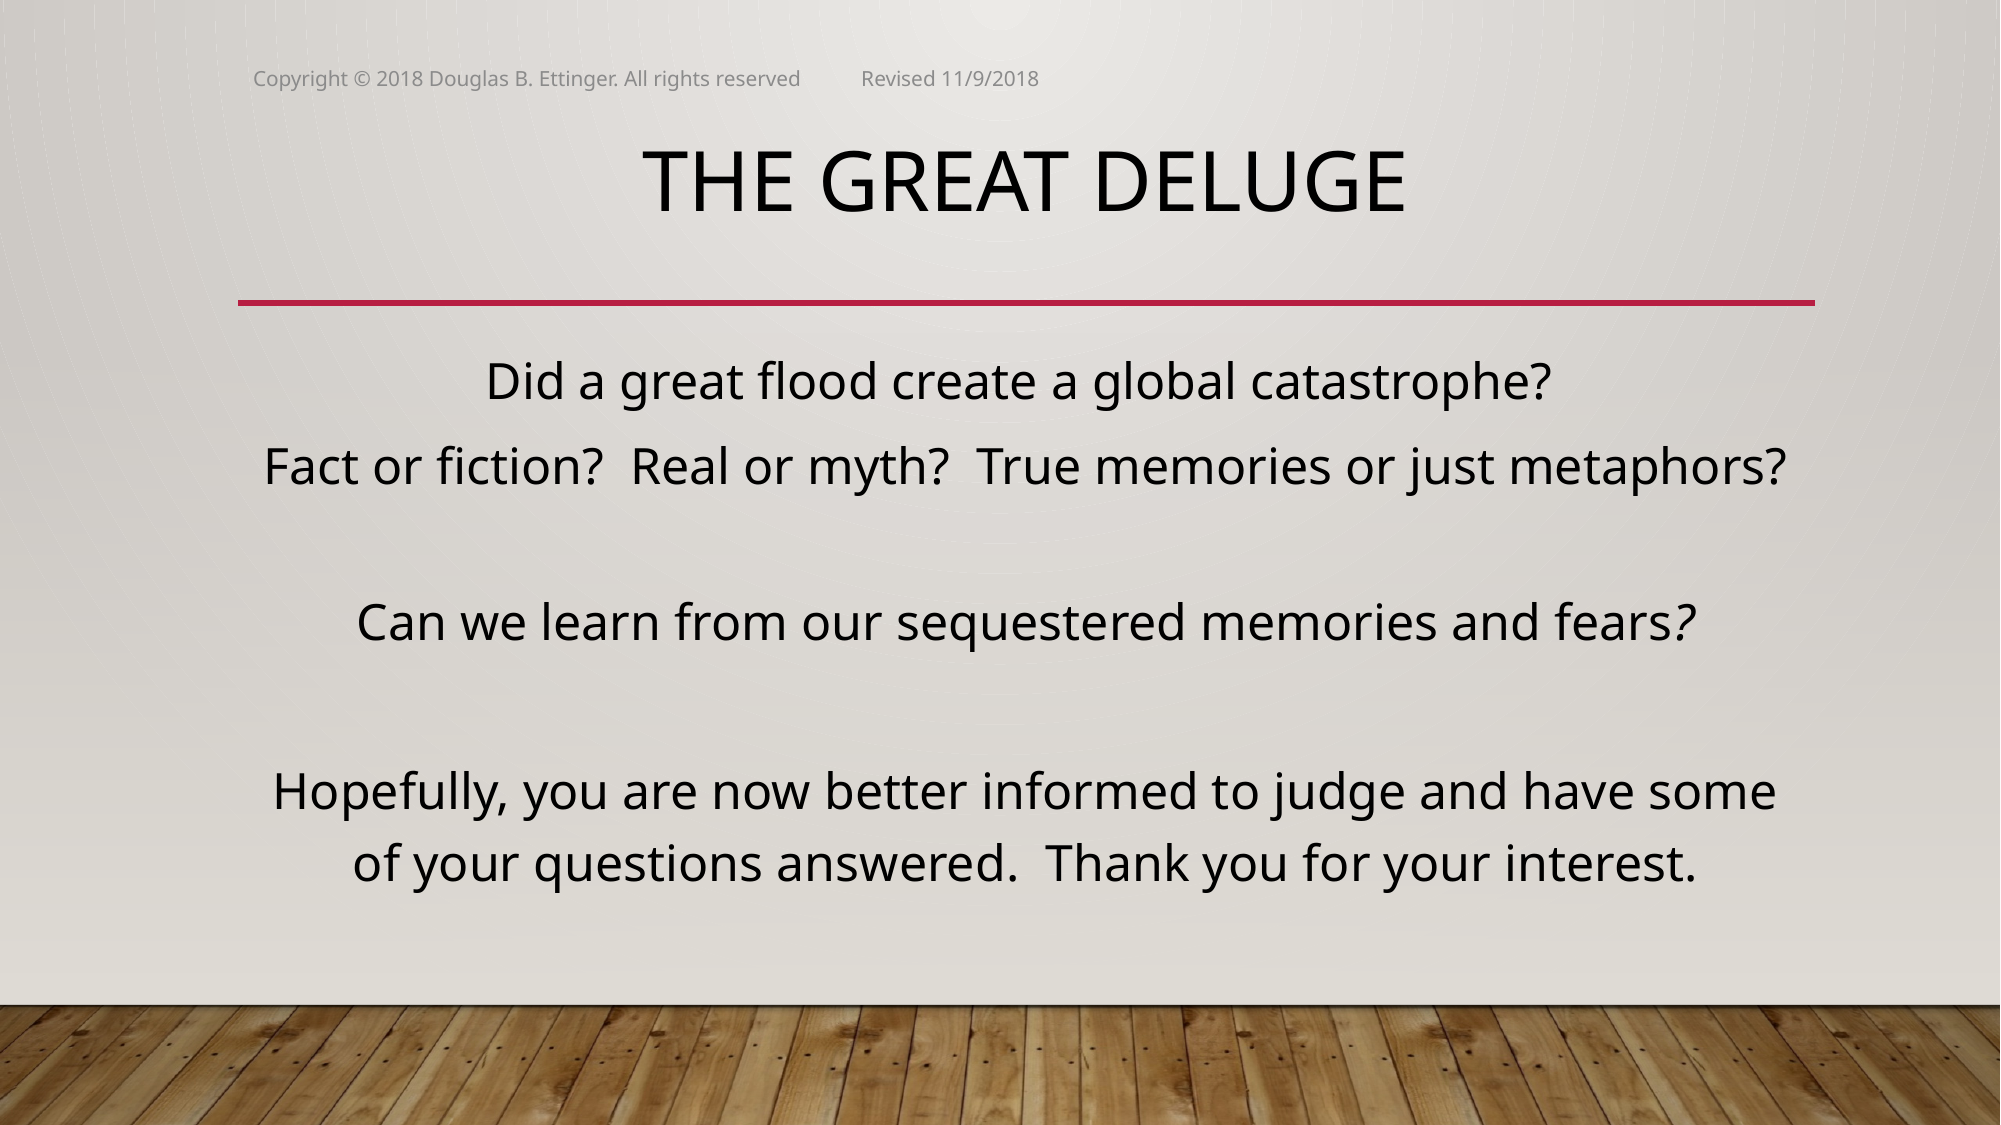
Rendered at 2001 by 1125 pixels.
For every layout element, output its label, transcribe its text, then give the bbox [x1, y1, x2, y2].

picture [0, 1005, 2000, 1125]
list Did a great flood create a global catastrophe? Fact or fiction? Real or myth? True memories or just metaphors? Can we learn from our sequestered memories and fears? Hopefully, you are now better informed to judge and have some of your questions answered. Thank you for your interest. [238, 330, 1814, 993]
footer Copyright © 2018 Douglas B. Ettinger. All rights reserved Revised 11/9/2018 [238, 54, 1213, 105]
title The great Deluge [238, 131, 1814, 305]
